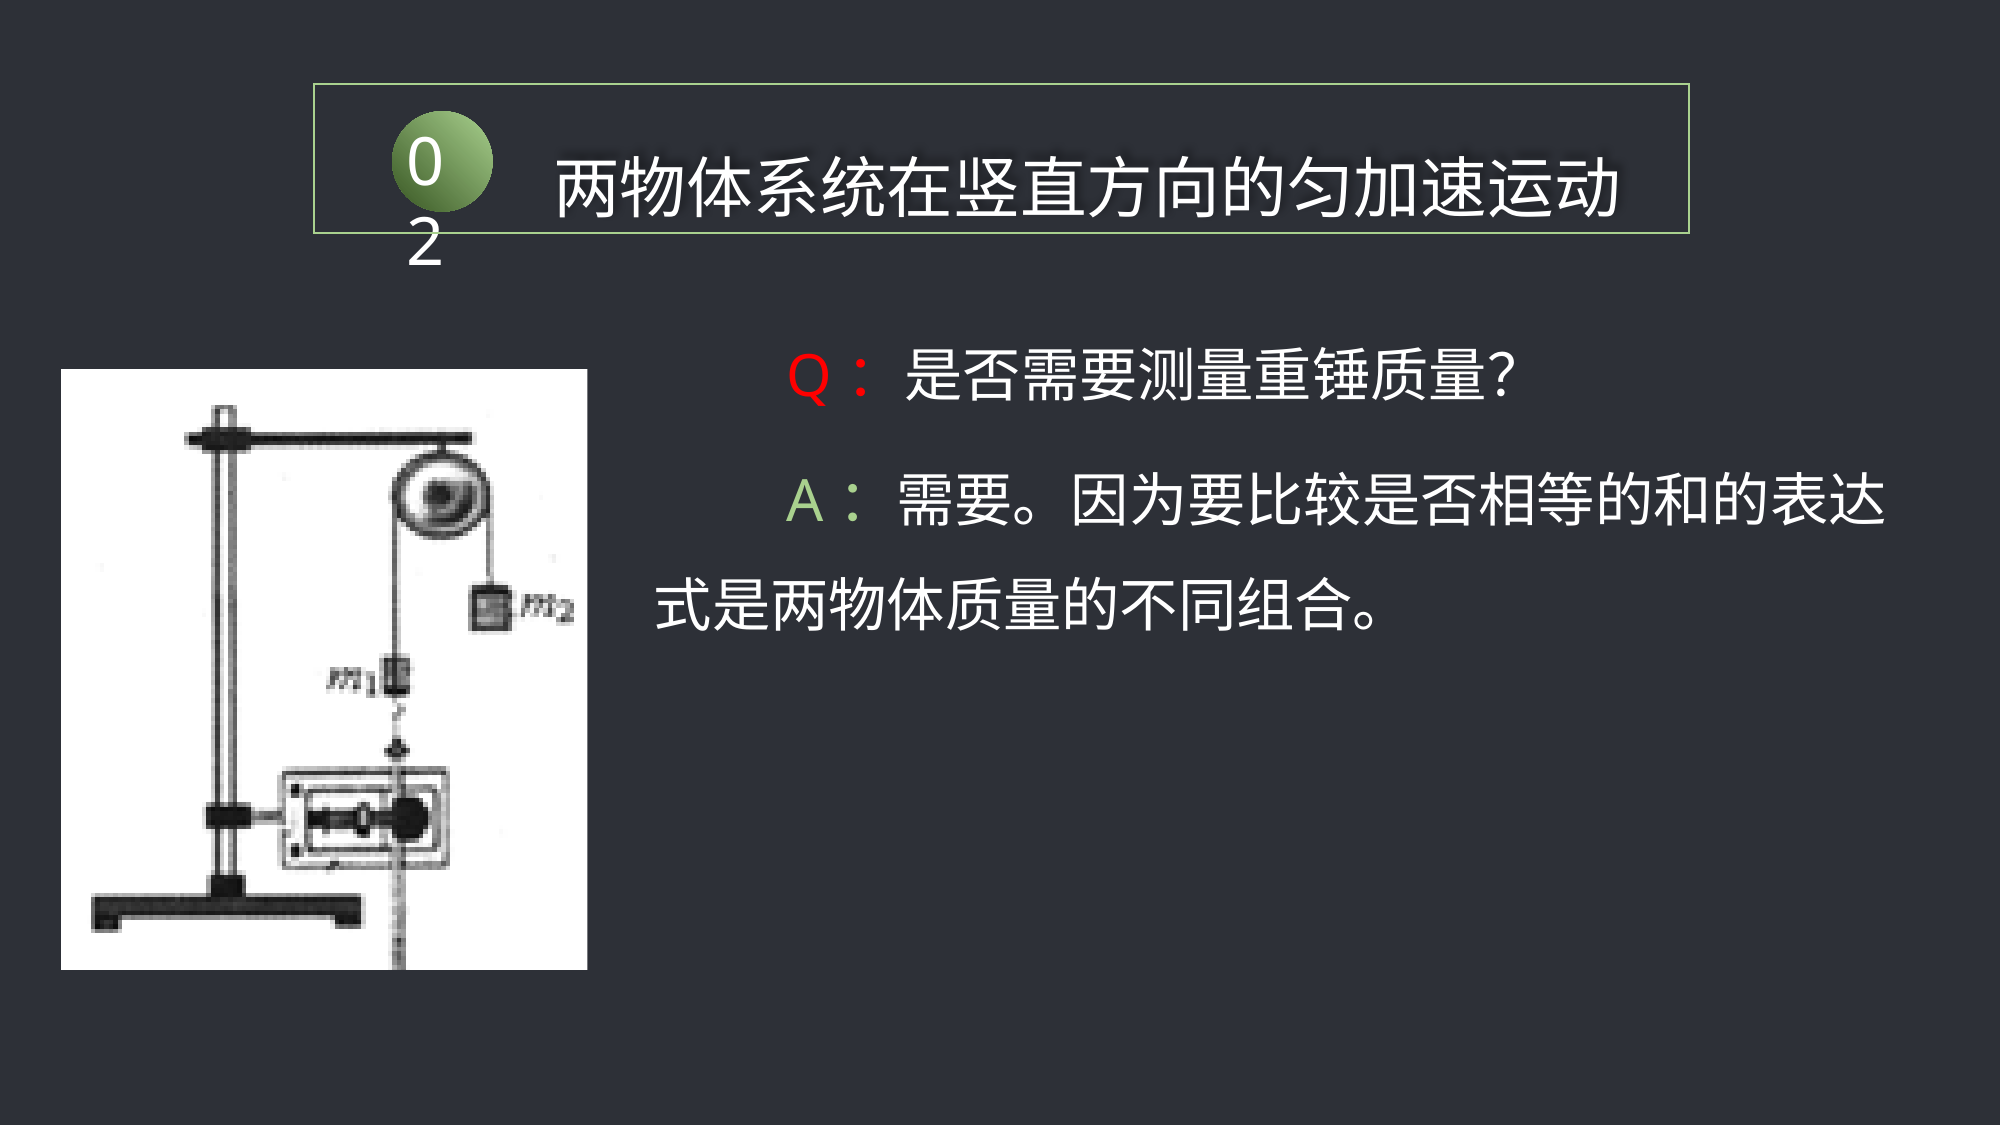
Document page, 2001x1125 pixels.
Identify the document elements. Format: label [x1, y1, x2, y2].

text_box [313, 18, 1864, 233]
picture [61, 369, 588, 971]
